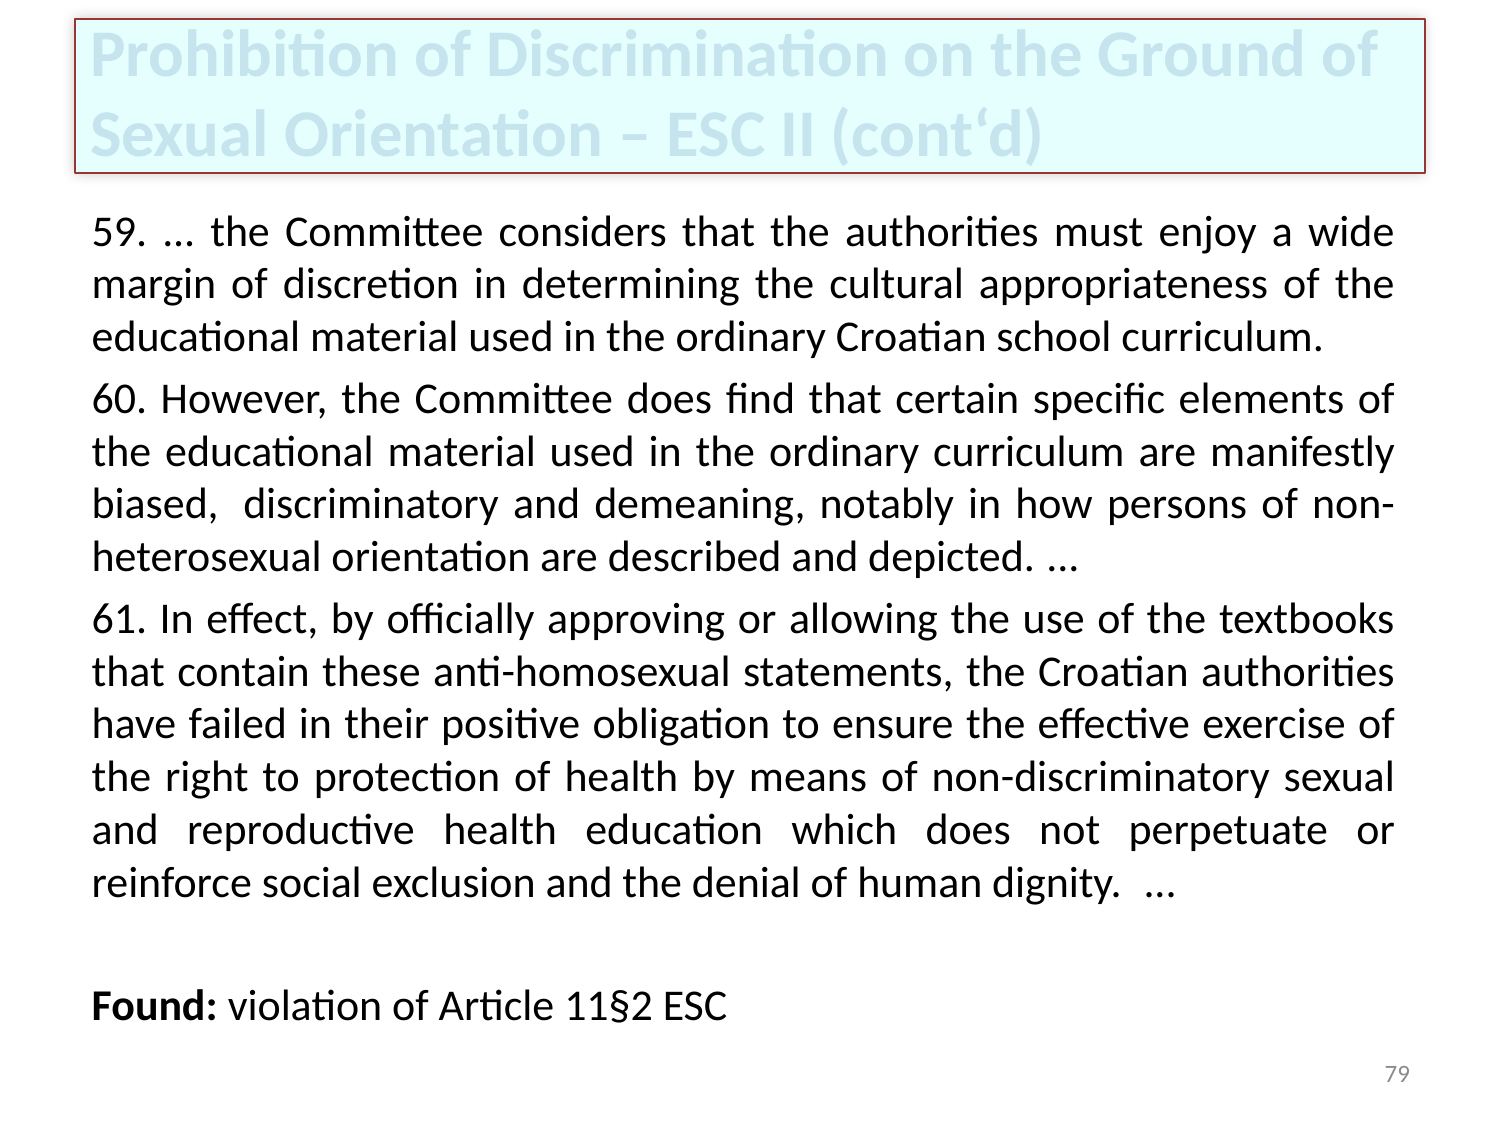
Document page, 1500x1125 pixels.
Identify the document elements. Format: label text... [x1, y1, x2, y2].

title Prohibition of Discrimination on the Ground of Sexual Orientation – ESC II (cont‘d) [75, 19, 1425, 173]
list 59. ... the Committee considers that the authorities must enjoy a wide margin of discretion in determining the cultural appropriateness of the educational material used in the ordinary Croatian school curriculum. 60. However, the Committee does find that certain specific elements of the educational material used in the ordinary curriculum are manifestly biased, discriminatory and demeaning, notably in how persons of non-heterosexual orientation are described and depicted. ... 61. In effect, by officially approving or allowing the use of the textbooks that contain these anti-homosexual statements, the Croatian authorities have failed in their positive obligation to ensure the effective exercise of the right to protection of health by means of non-discriminatory sexual and reproductive health education which does not perpetuate or reinforce social exclusion and the denial of human dignity. ... Found: violation of Article 11§2 ESC [76, 184, 1427, 1083]
slide_number 79 [1074, 1042, 1425, 1103]
